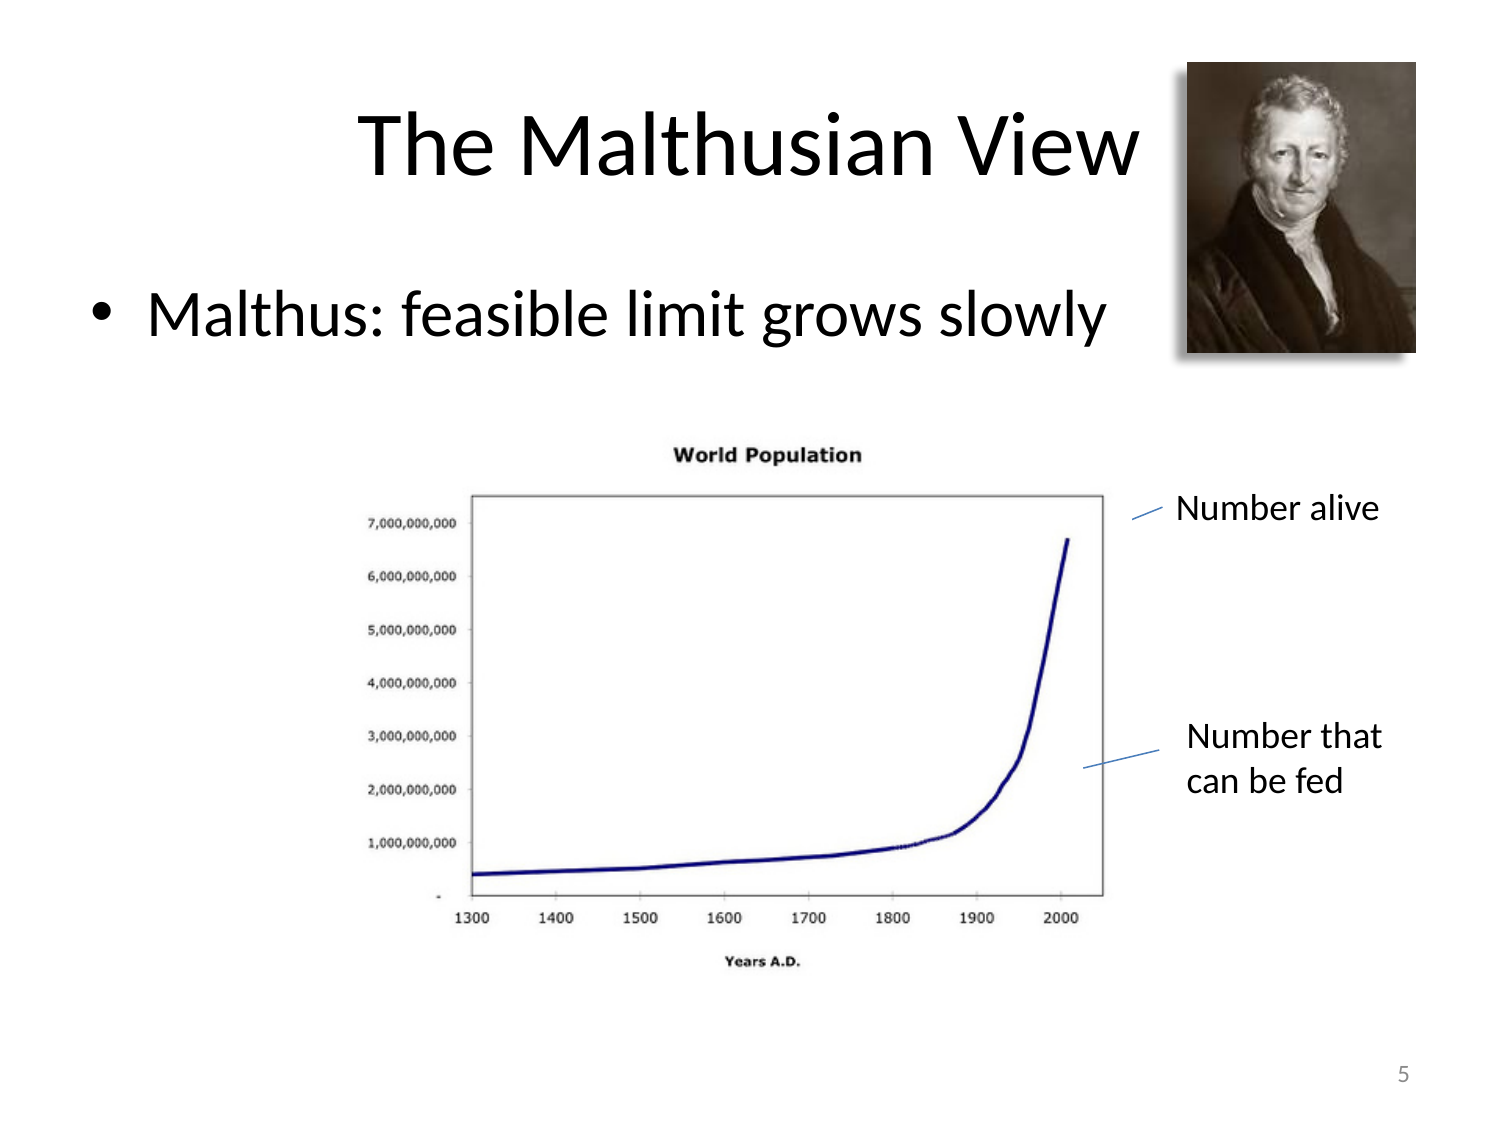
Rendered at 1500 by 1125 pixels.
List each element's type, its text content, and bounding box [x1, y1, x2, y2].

picture [349, 424, 1132, 984]
title The Malthusian View [75, 45, 1425, 233]
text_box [1083, 703, 1416, 811]
picture [1187, 62, 1416, 354]
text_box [1135, 475, 1430, 538]
list Malthus: feasible limit grows slowly [75, 262, 1425, 1005]
slide_number 5 [1074, 1042, 1425, 1103]
